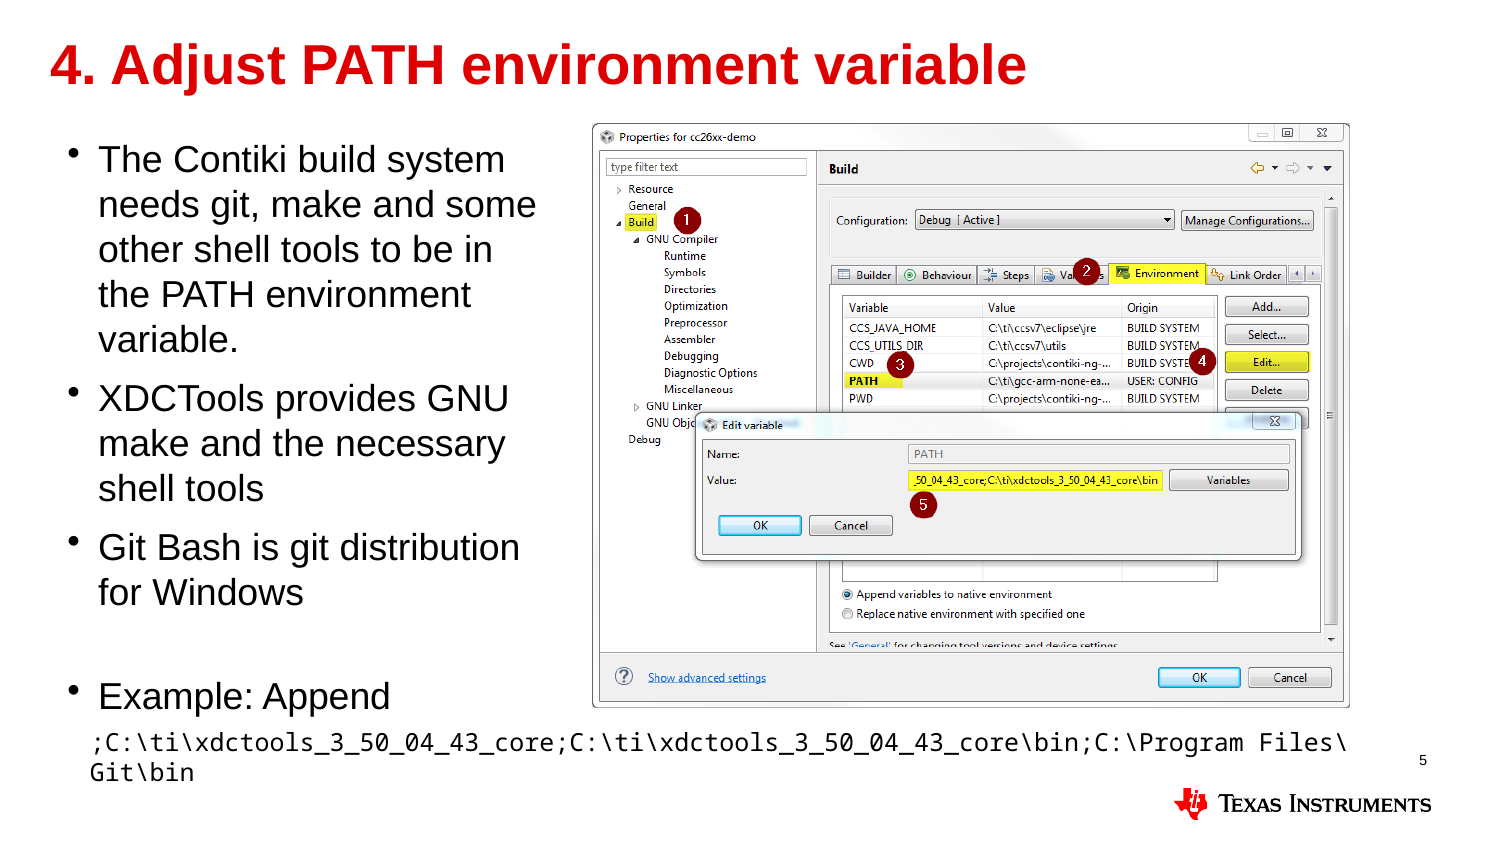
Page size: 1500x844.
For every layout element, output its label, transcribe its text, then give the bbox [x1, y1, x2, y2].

list The Contiki build system needs git, make and some other shell tools to be in the PATH environment variable. XDCTools provides GNU make and the necessary shell tools Git Bash is git distribution for Windows Example: Append [54, 128, 554, 701]
slide_number 5 [1396, 744, 1440, 770]
picture [591, 123, 1351, 709]
title 4. Adjust PATH environment variable [37, 17, 1426, 119]
text_box ;C:\ti\xdctools_3_50_04_43_core;C:\ti\xdctools_3_50_04_43_core\bin;C:\Program Files\Git\bin [75, 718, 1396, 794]
picture [1174, 788, 1431, 820]
